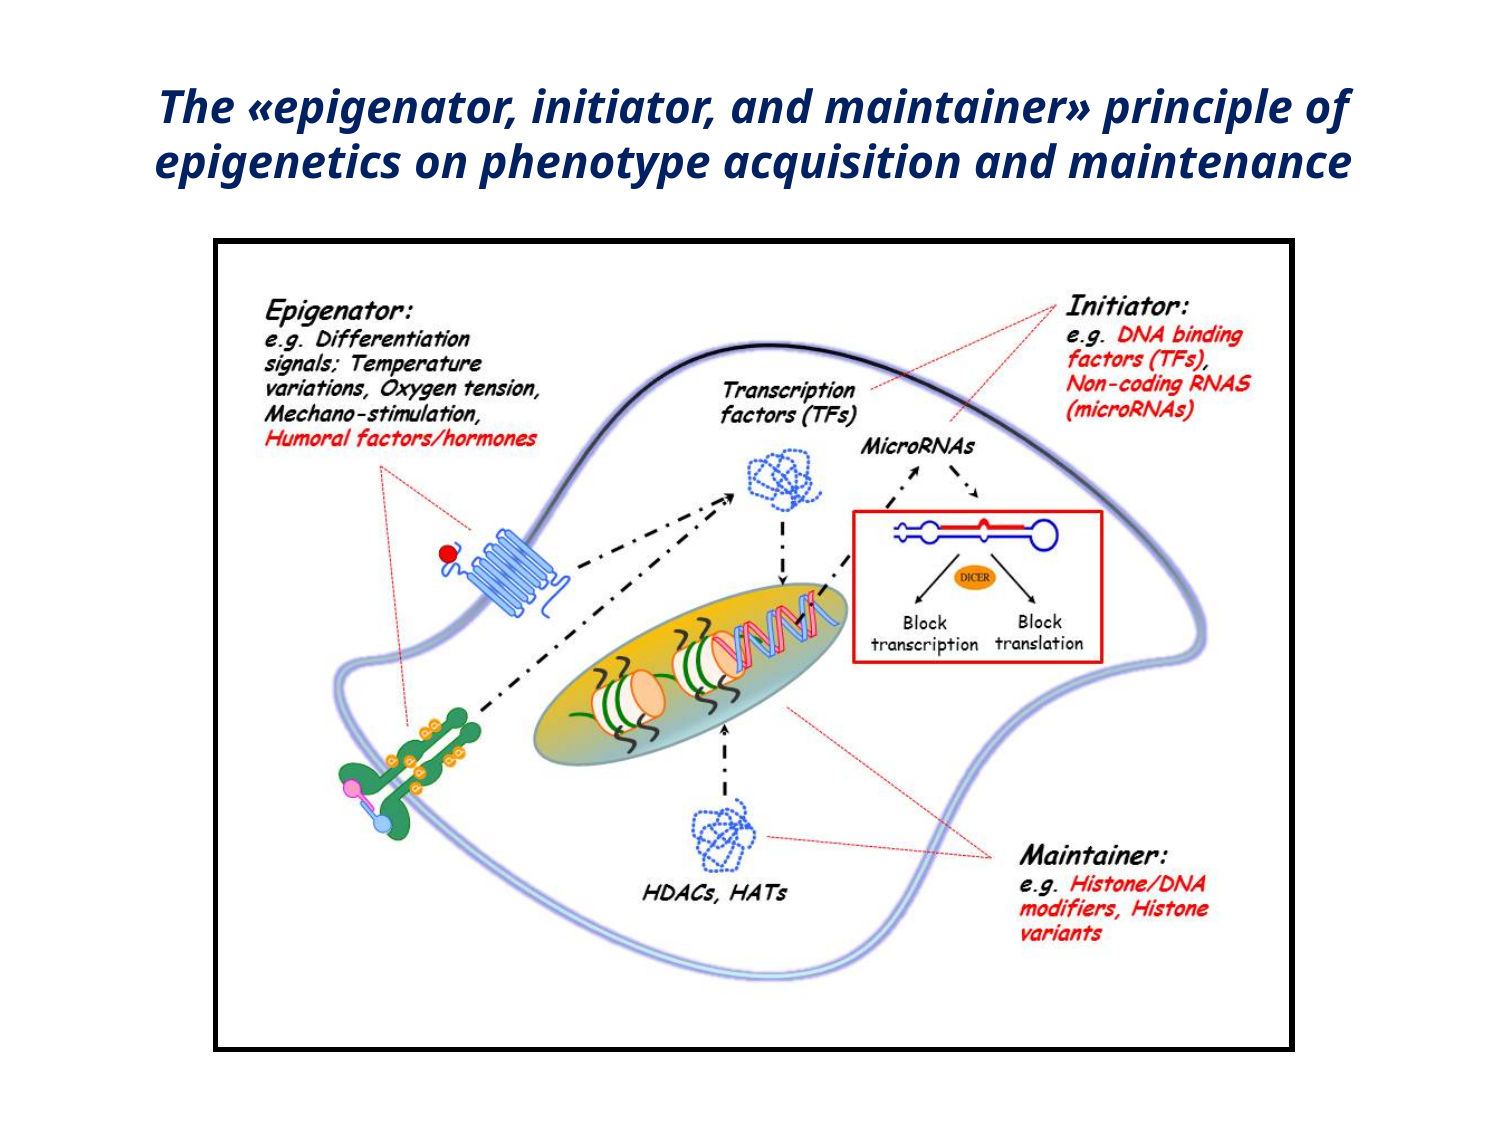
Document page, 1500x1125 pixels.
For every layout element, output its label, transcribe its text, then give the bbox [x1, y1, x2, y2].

text_box The «epigenator, initiator, and maintainer» principle of epigenetics on phenotype acquisition and maintenance [117, 70, 1391, 196]
picture [218, 243, 1290, 1047]
